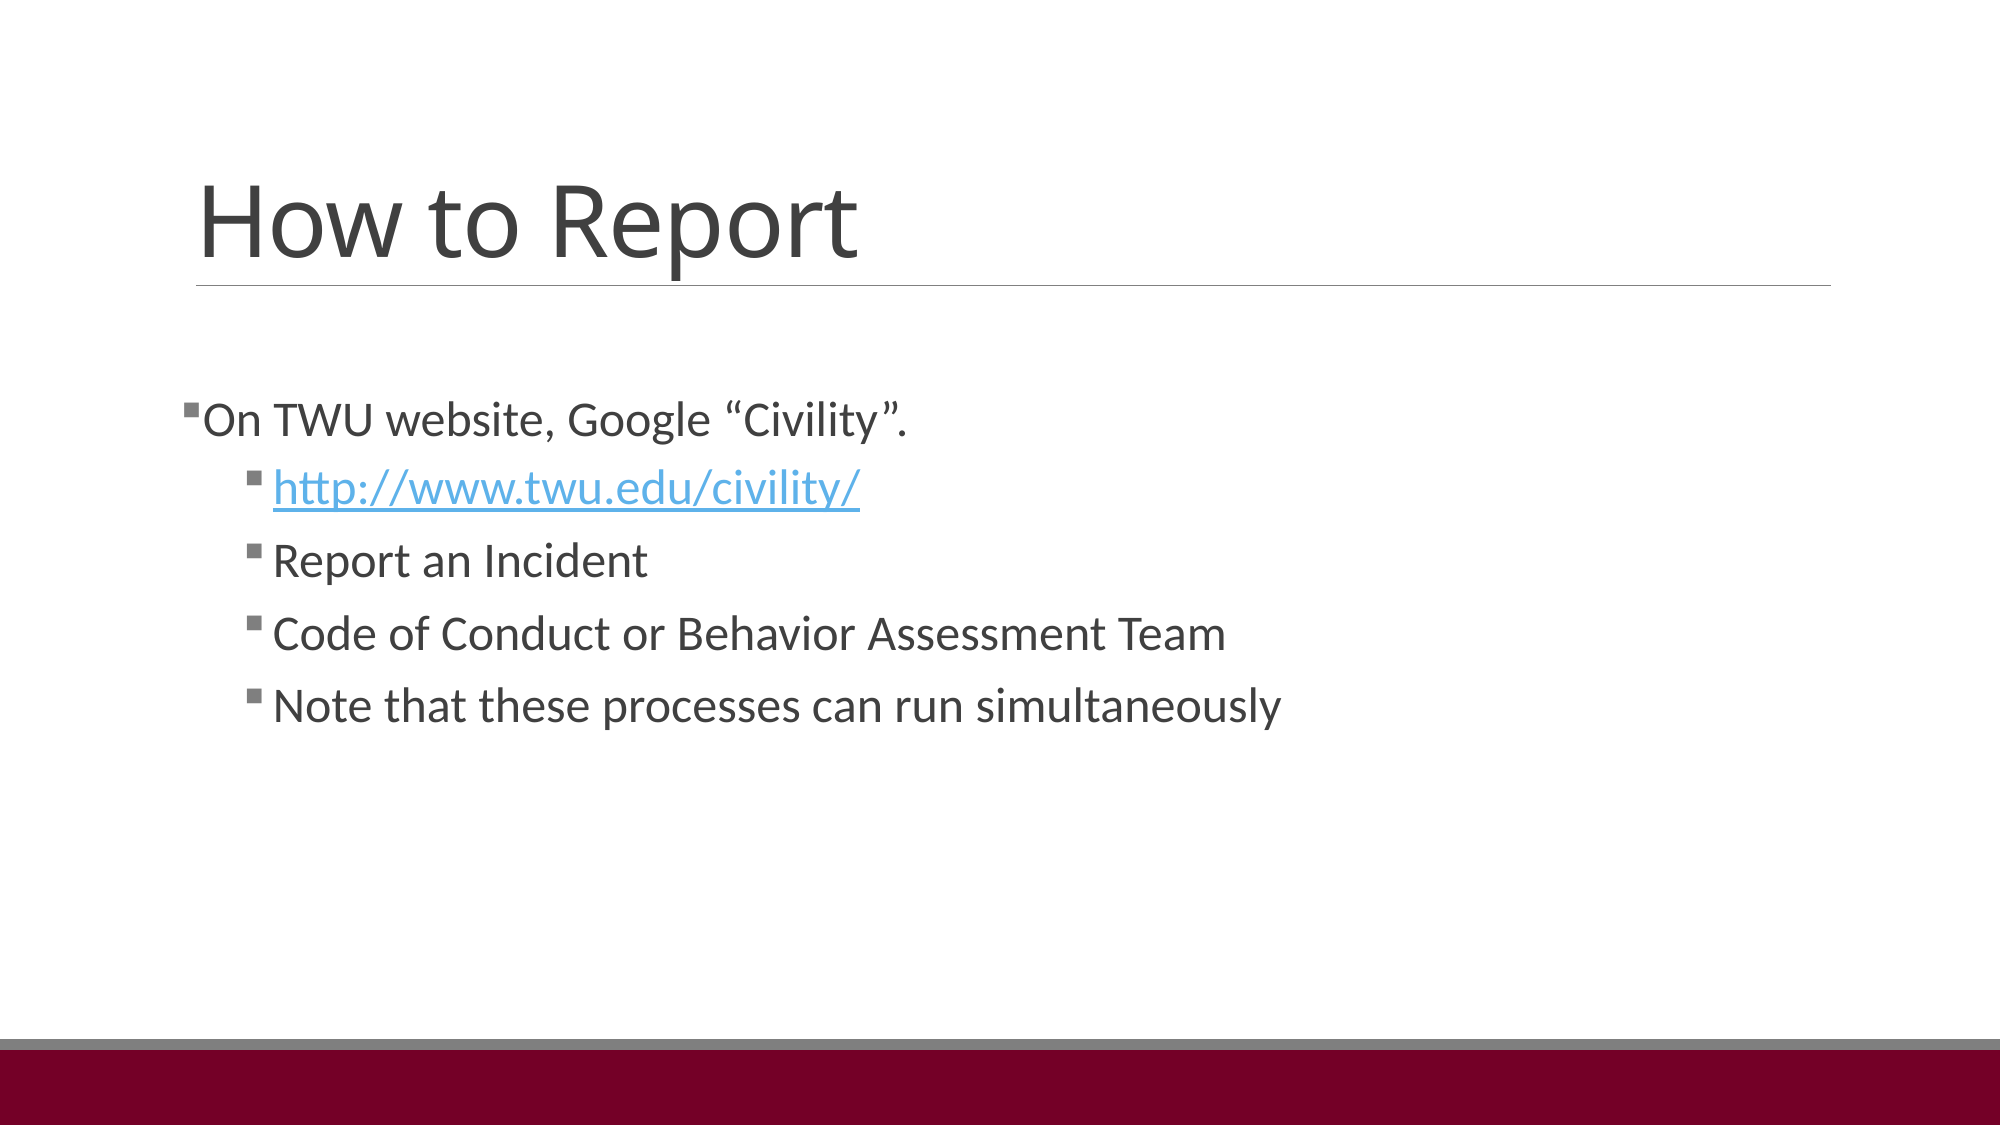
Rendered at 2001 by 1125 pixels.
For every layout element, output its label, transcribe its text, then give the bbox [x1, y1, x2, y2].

title How to Report [180, 47, 1830, 285]
list On TWU website, Google “Civility”. http://www.twu.edu/civility/ Report an Incident Code of Conduct or Behavior Assessment Team Note that these processes can run simultaneously [180, 379, 1830, 963]
